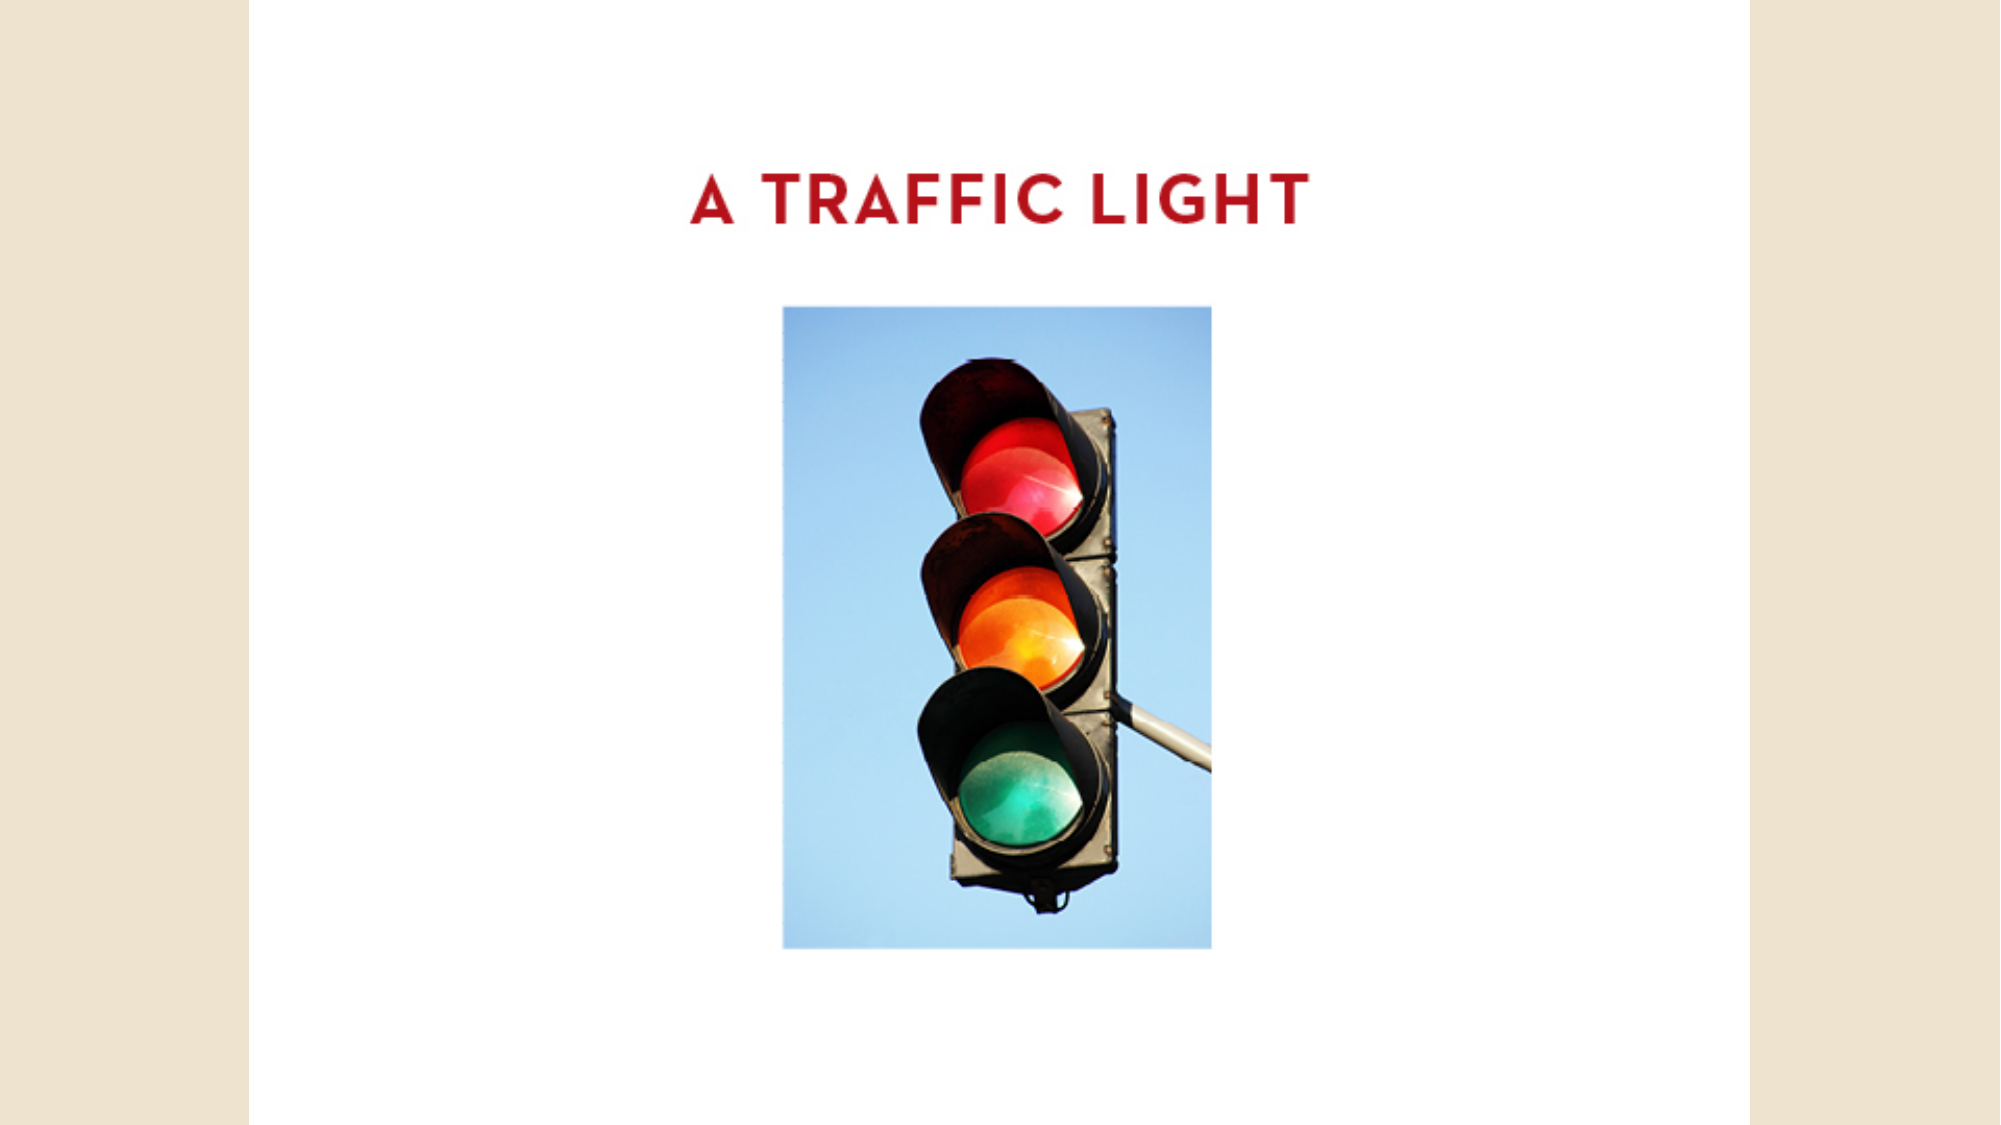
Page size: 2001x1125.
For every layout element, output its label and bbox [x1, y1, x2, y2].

picture [249, 0, 1751, 1125]
